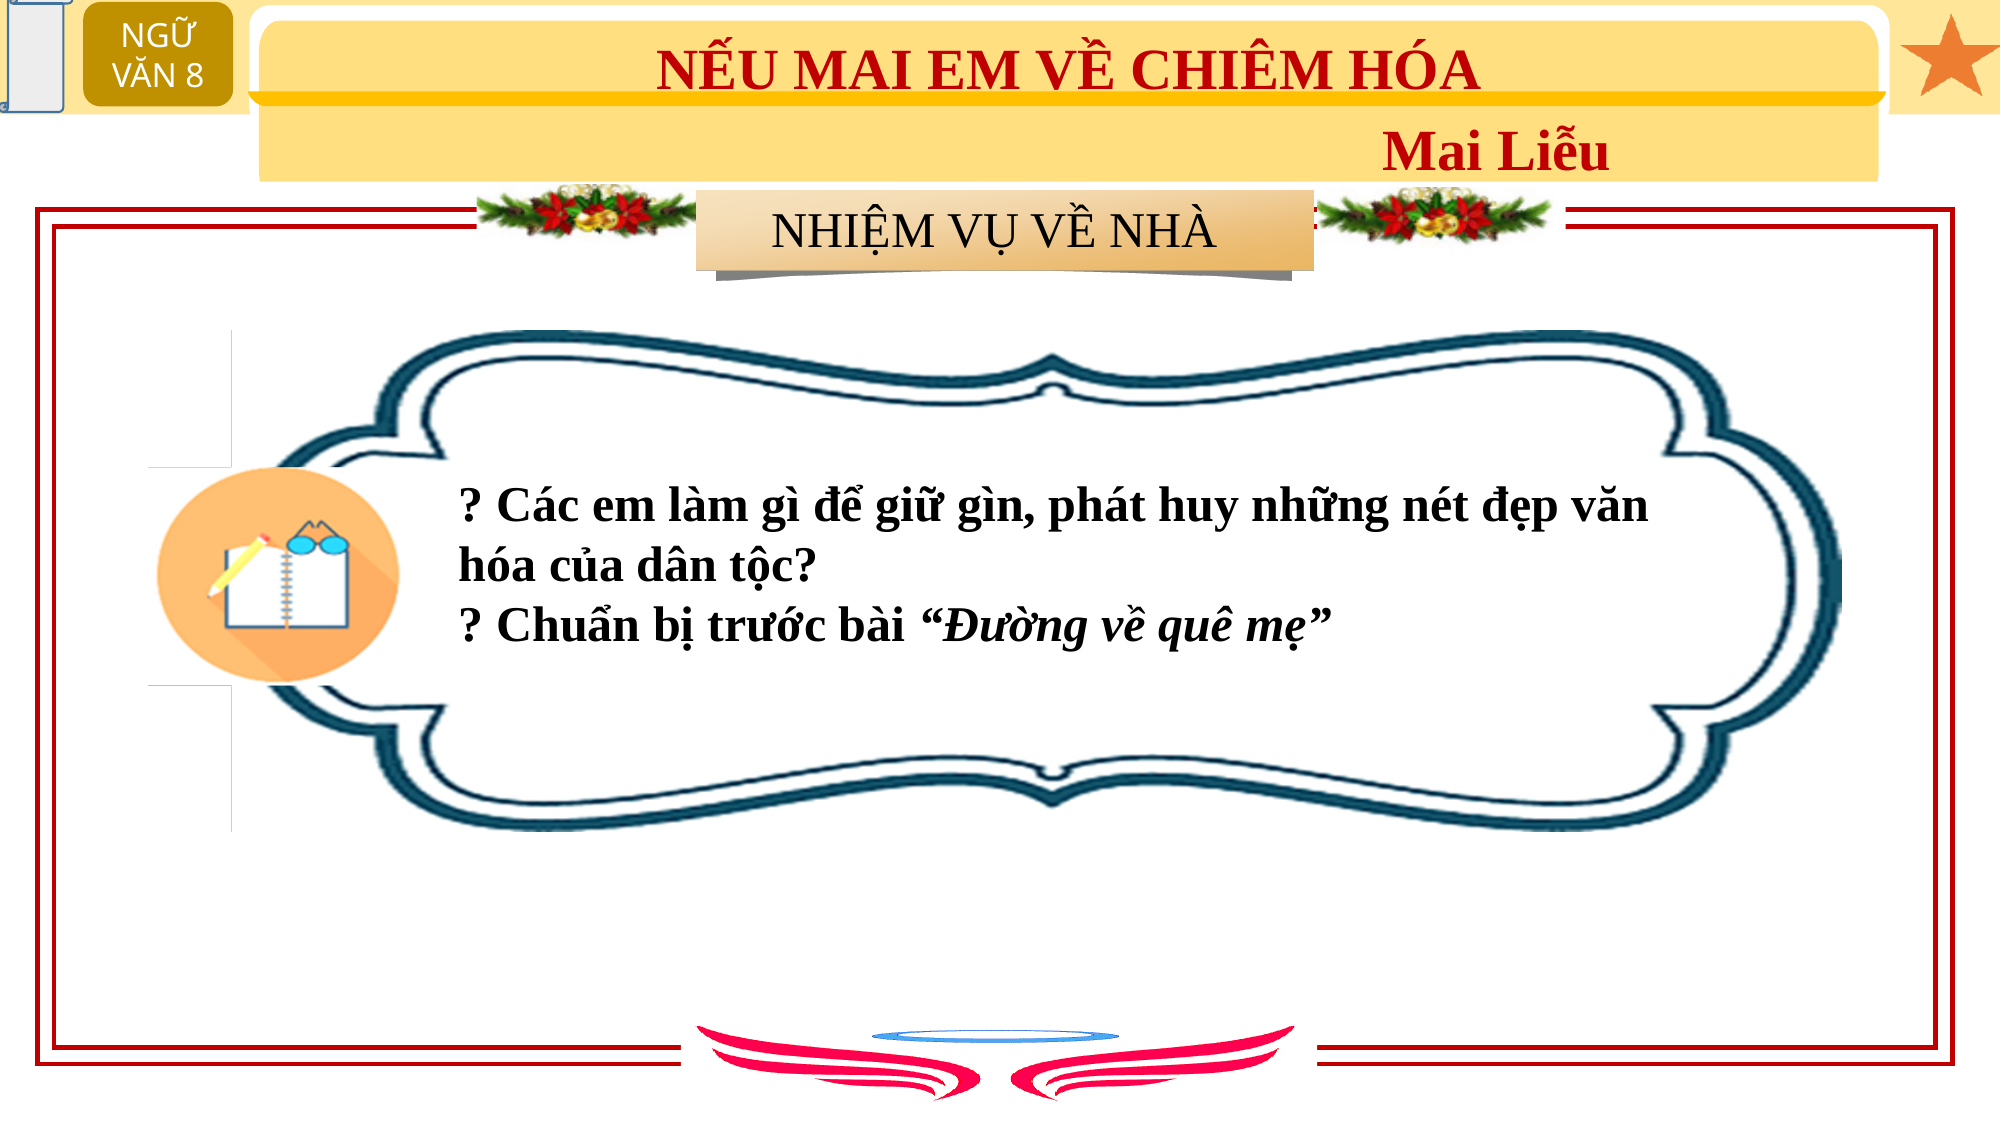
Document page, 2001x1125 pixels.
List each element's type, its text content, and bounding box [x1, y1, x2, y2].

text_box [1318, 209, 1953, 1065]
picture [1900, 13, 2000, 96]
text_box NGỮ VĂN 8 [82, 0, 235, 108]
text_box NẾU MAI EM VỀ CHIÊM HÓA Mai Liễu [258, 104, 1879, 182]
picture [476, 183, 1314, 281]
text_box NẾU MAI EM VỀ CHIÊM HÓA Mai Liễu [258, 20, 1879, 90]
text_box [36, 209, 680, 1065]
text_box [246, 90, 1887, 108]
picture [1317, 187, 1566, 249]
text_box [0, 0, 2000, 116]
picture [148, 330, 1842, 832]
text_box [0, 0, 74, 114]
picture [680, 1026, 1318, 1102]
